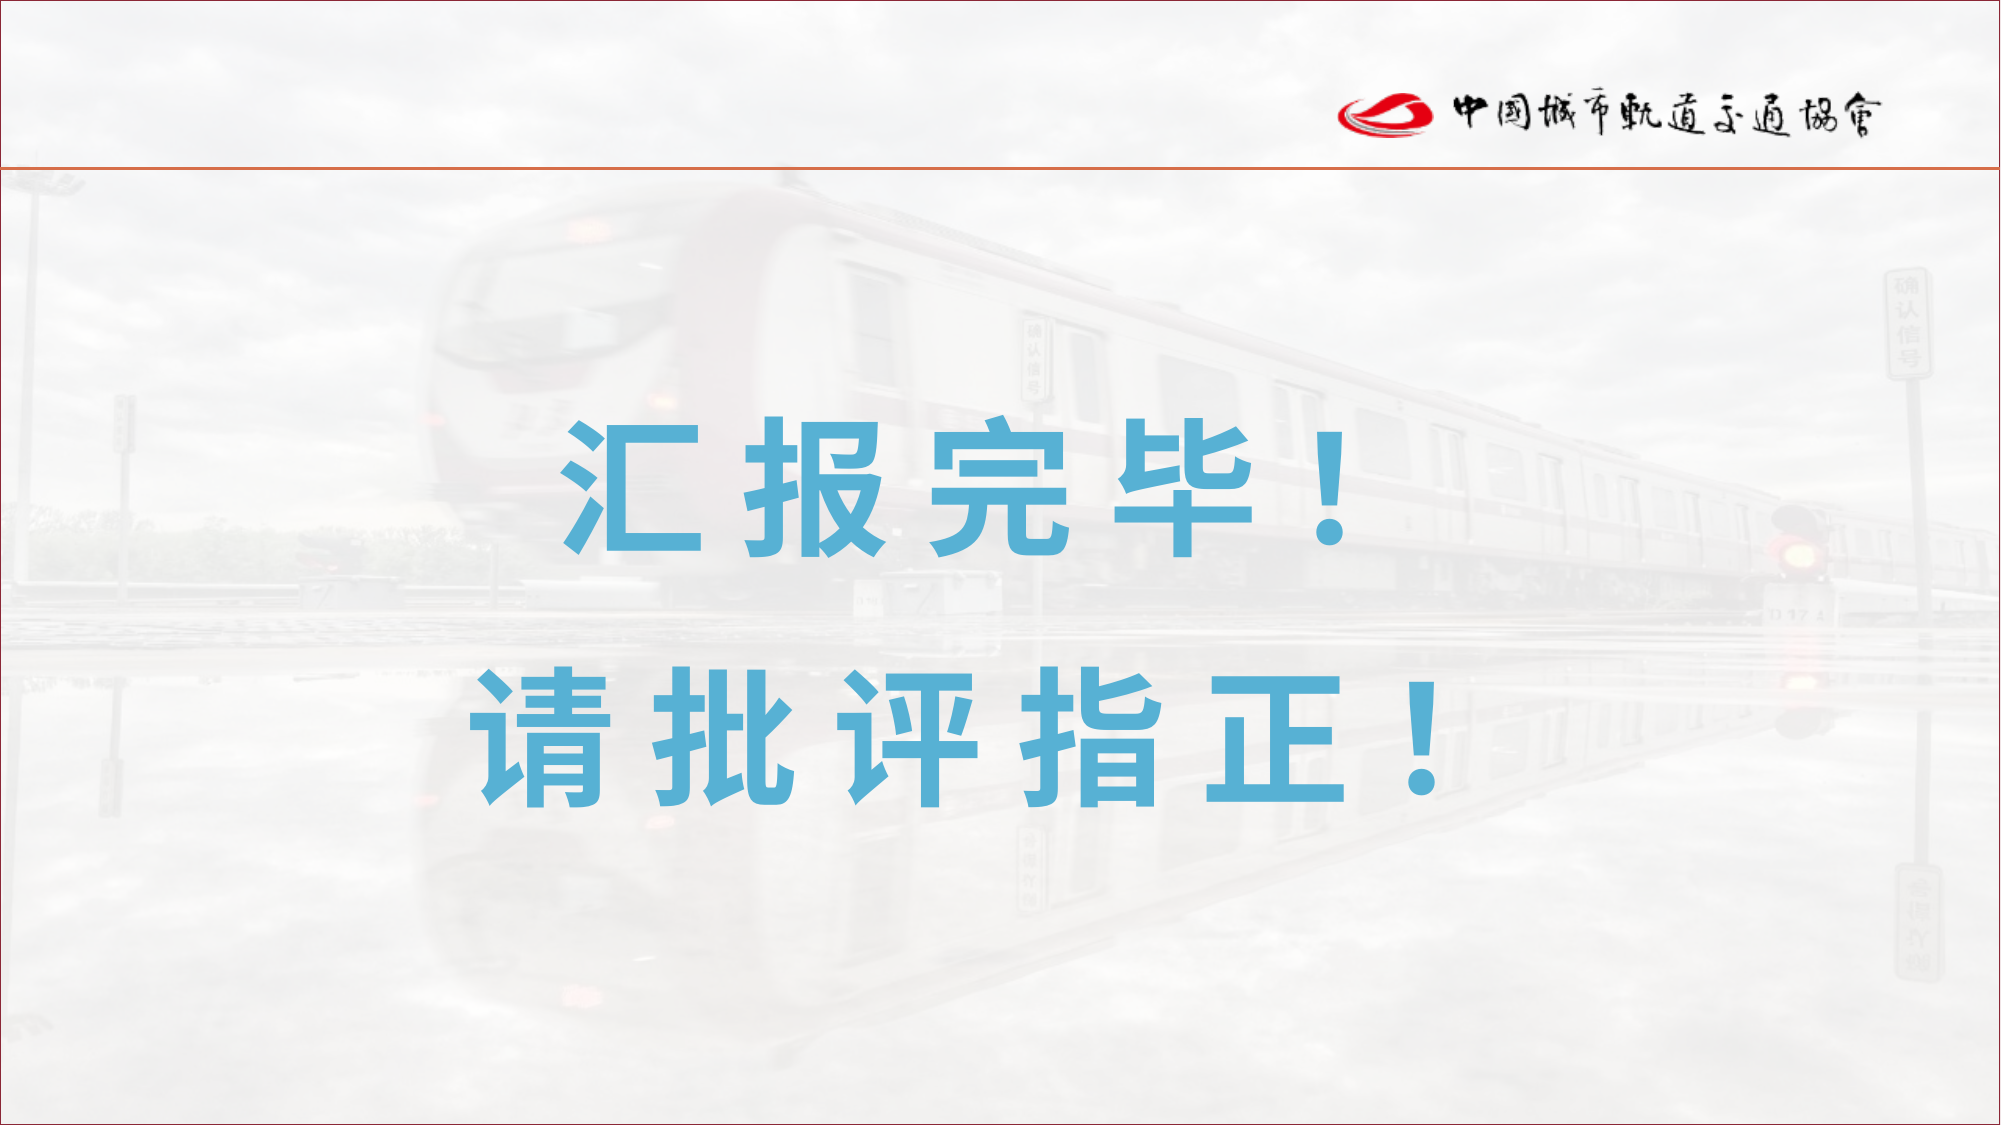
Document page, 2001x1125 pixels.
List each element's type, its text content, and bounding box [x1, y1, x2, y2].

text_box 汇 报 完 毕 ！ 请 批 评 指 正 ！ [449, 386, 1551, 832]
picture [1443, 65, 1892, 150]
picture [1337, 93, 1434, 138]
